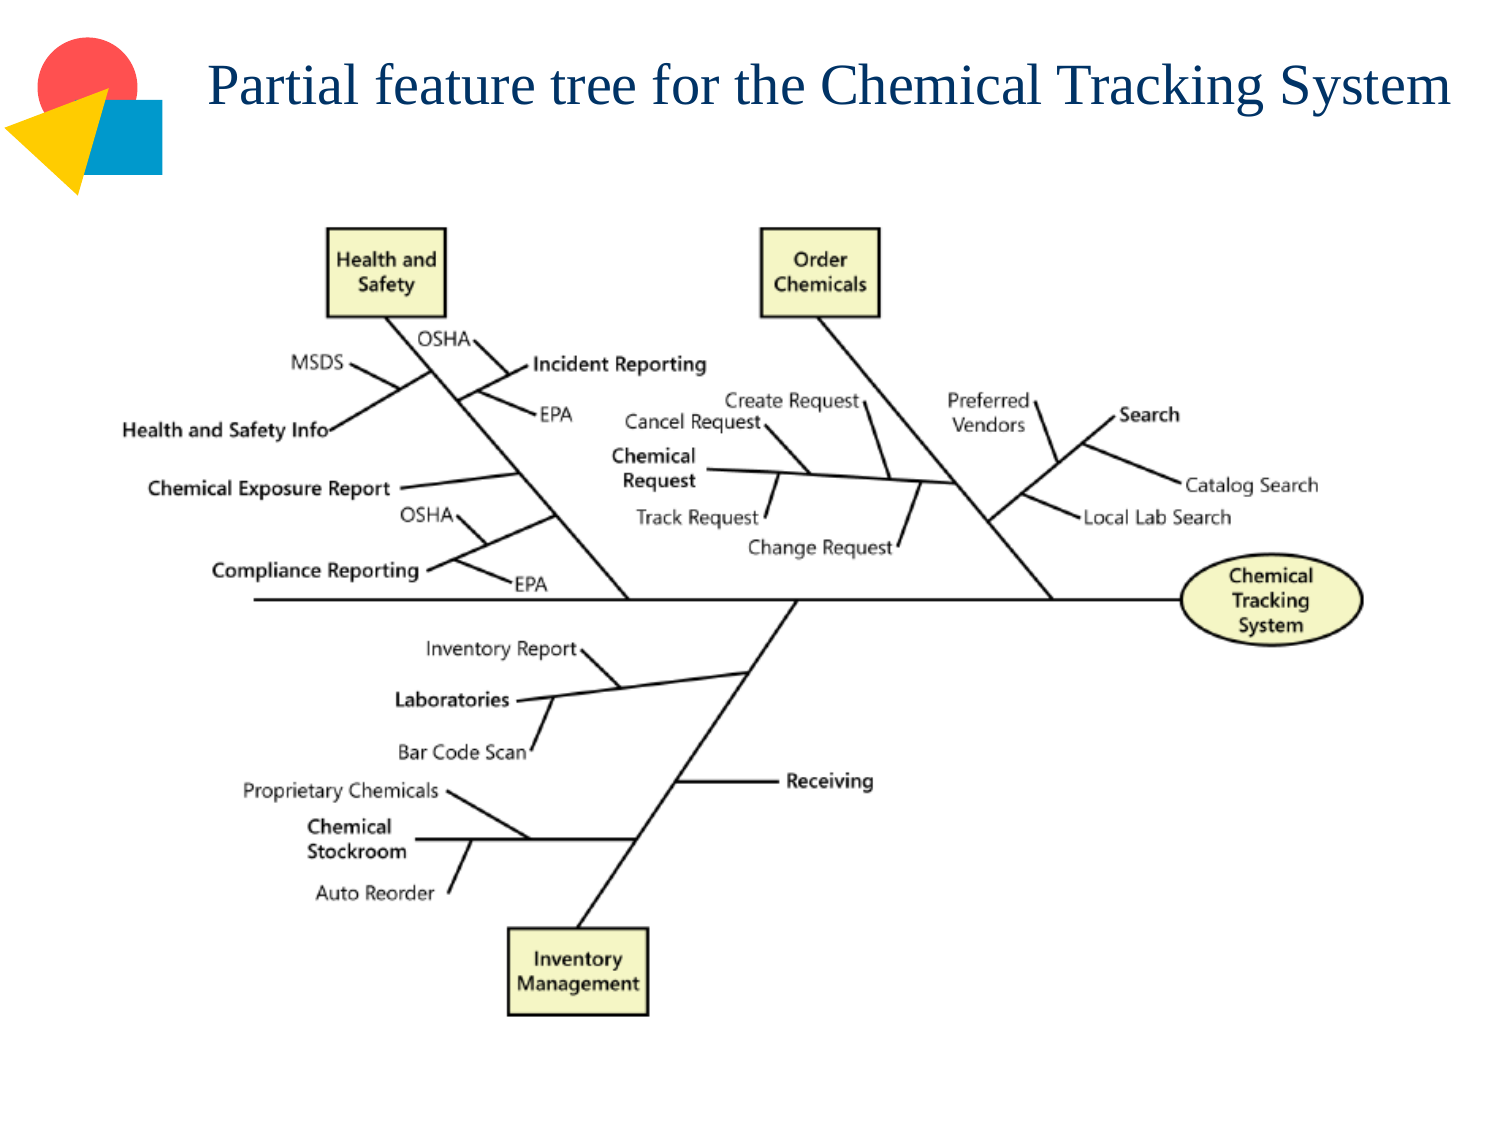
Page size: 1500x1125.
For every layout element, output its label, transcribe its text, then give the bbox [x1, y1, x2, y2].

title Partial feature tree for the Chemical Tracking System [192, 0, 1468, 175]
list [94, 199, 1375, 1028]
